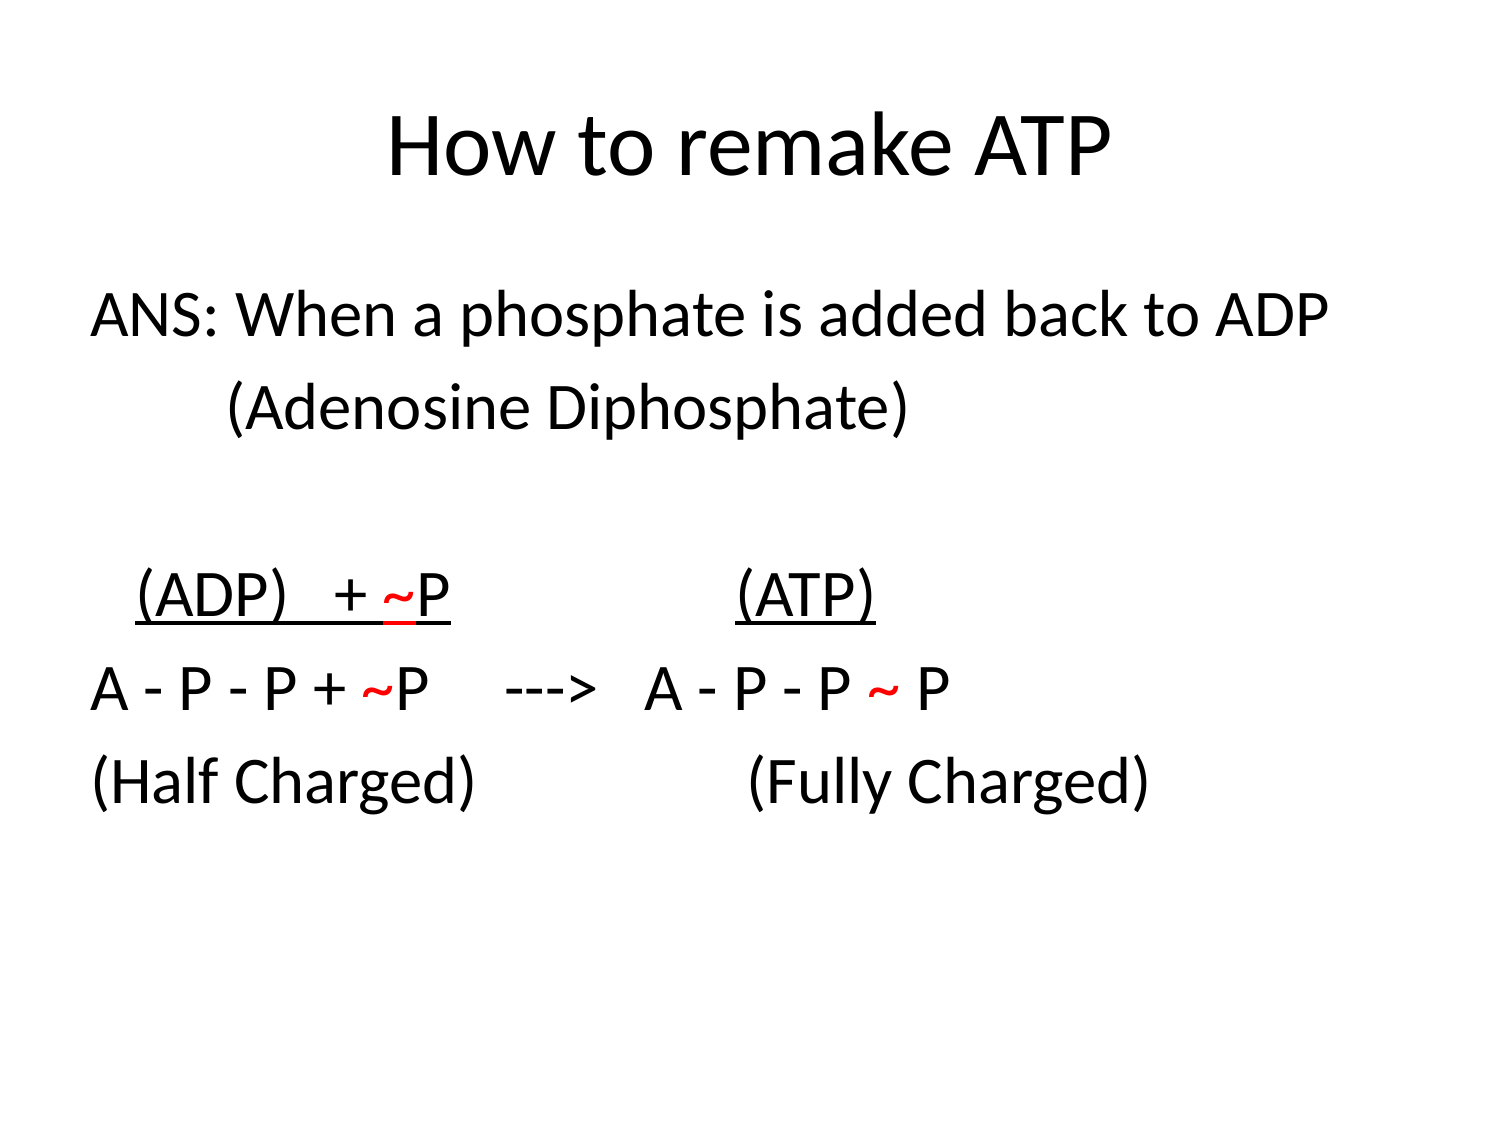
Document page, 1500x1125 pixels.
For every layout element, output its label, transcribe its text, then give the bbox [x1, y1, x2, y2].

list ANS: When a phosphate is added back to ADP (Adenosine Diphosphate) (ADP) + ~P (ATP) A - P - P + ~P ---> A - P - P ~ P (Half Charged) (Fully Charged) [75, 262, 1425, 1005]
title How to remake ATP [75, 45, 1425, 233]
